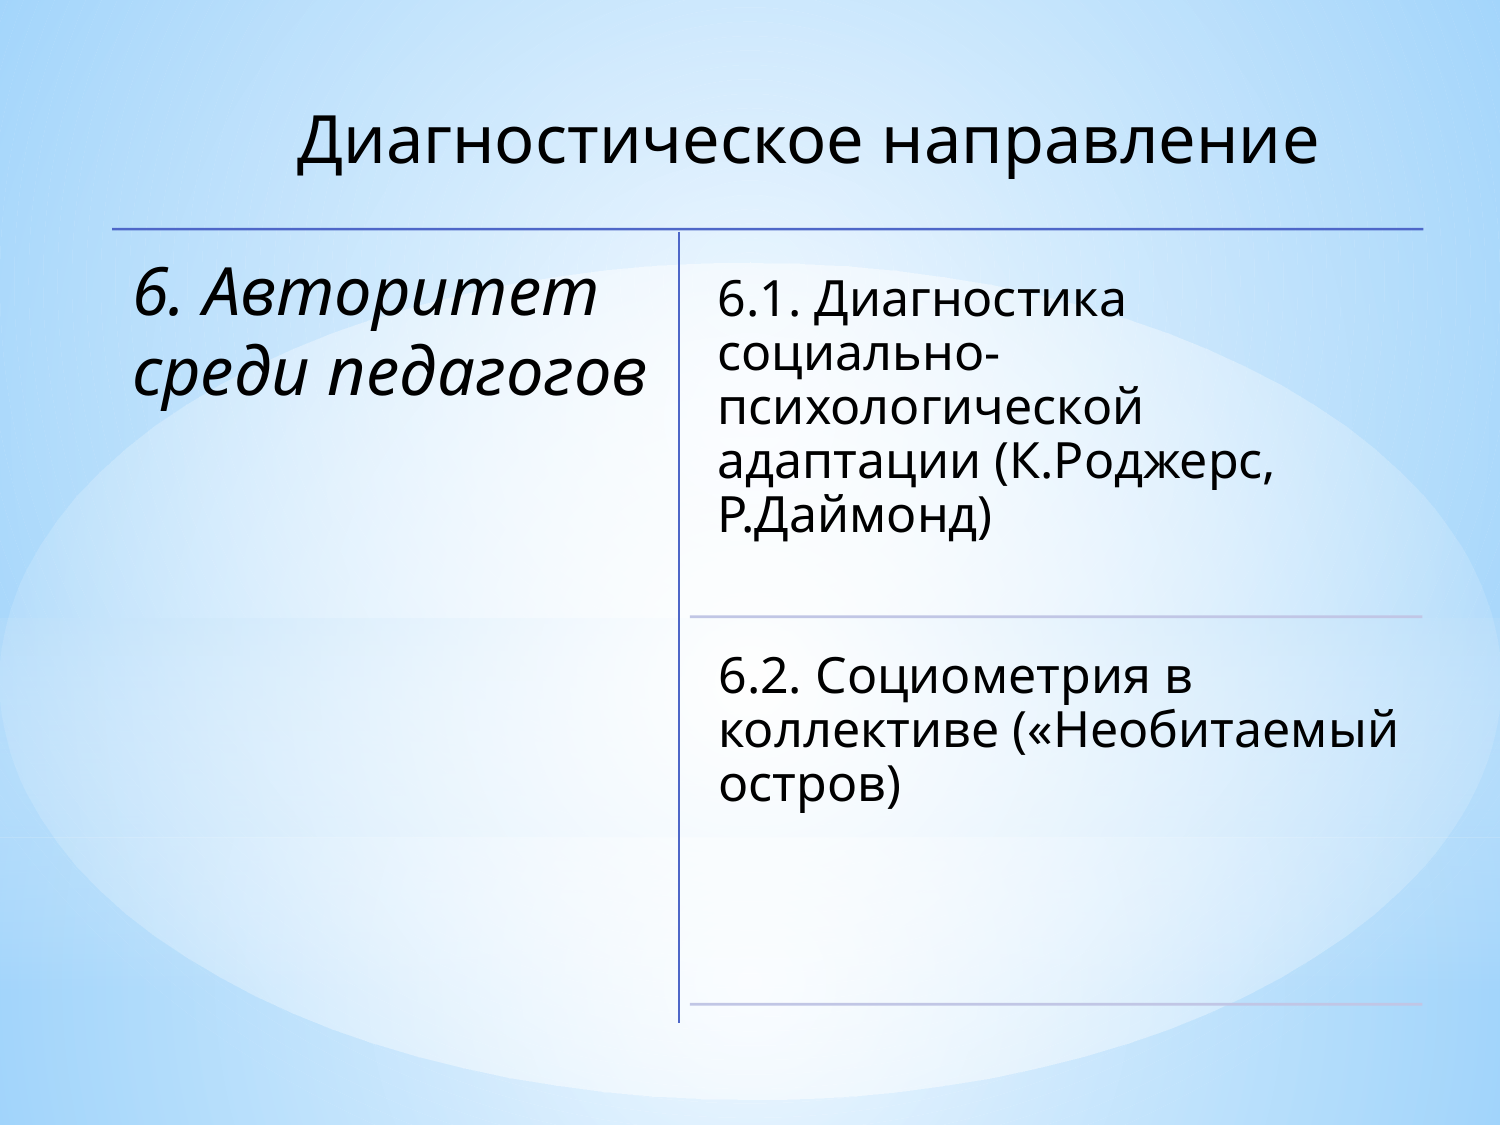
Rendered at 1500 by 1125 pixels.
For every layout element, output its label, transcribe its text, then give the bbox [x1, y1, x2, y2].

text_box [111, 228, 1424, 1024]
text_box Диагностическое направление [282, 89, 1336, 184]
